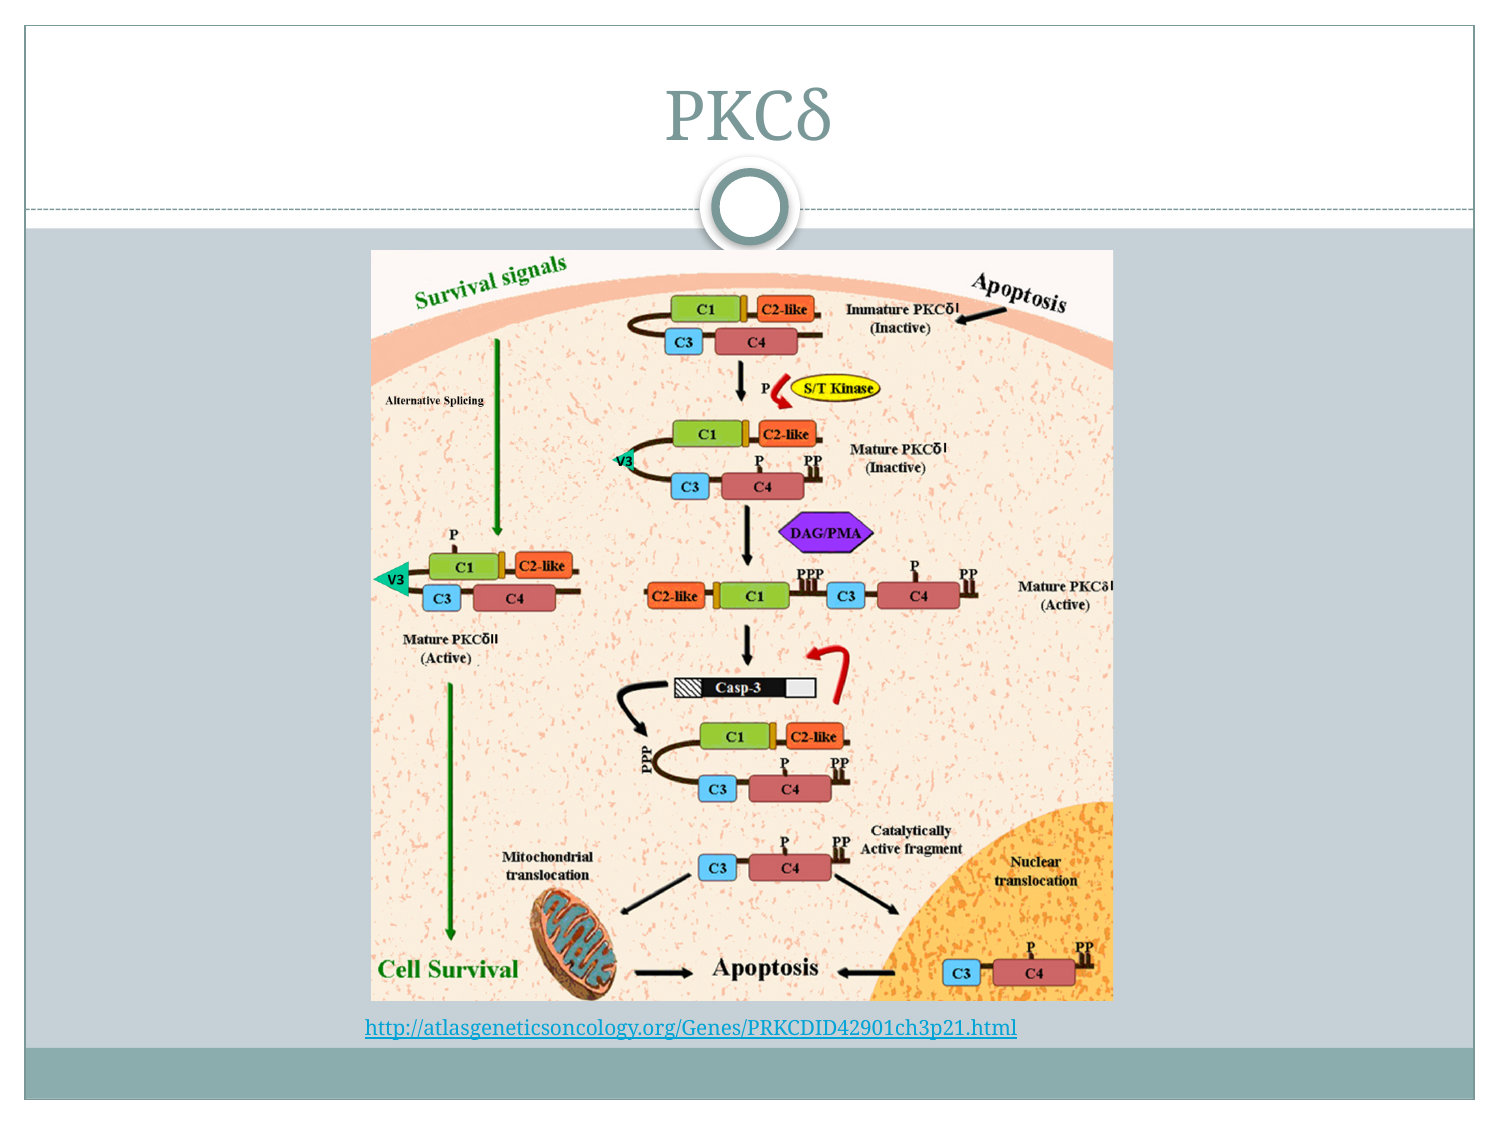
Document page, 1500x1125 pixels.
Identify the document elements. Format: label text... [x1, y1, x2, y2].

title PKCδ [49, 37, 1450, 162]
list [371, 250, 1123, 1001]
text_box http://atlasgeneticsoncology.org/Genes/PRKCDID42901ch3p21.html [349, 1007, 1338, 1051]
